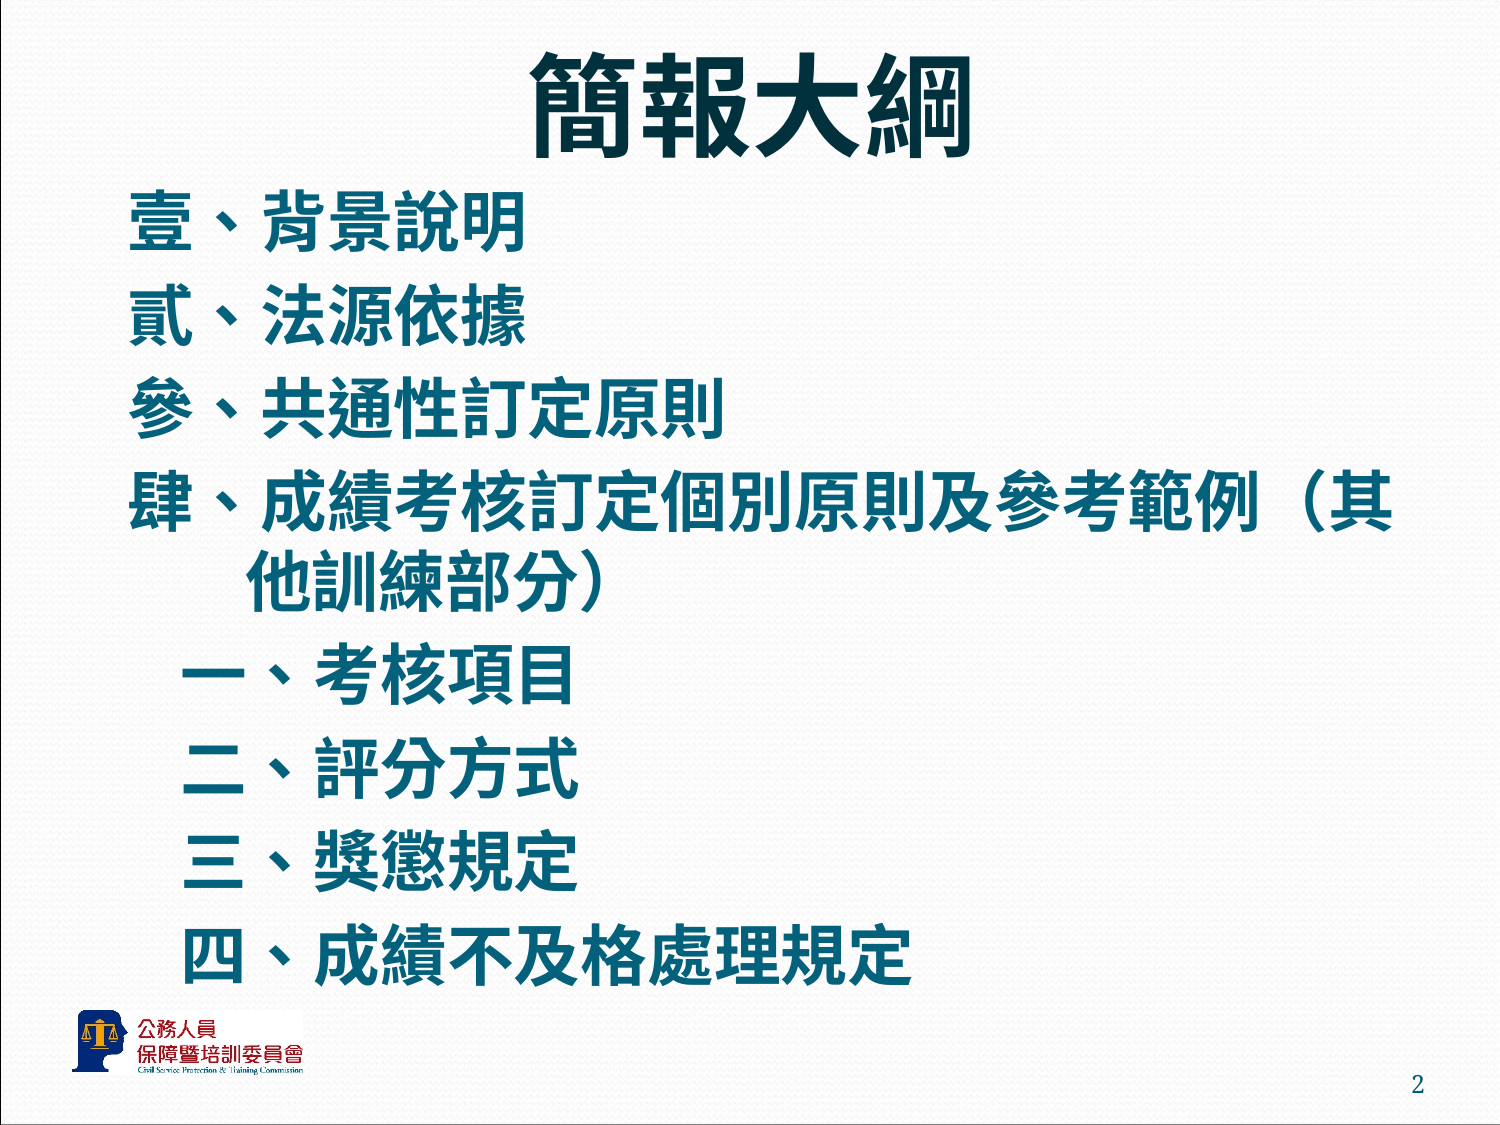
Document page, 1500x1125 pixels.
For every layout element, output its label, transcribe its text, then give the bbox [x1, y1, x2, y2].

list 壹、背景說明 貳、法源依據 參、共通性訂定原則 肆、成績考核訂定個別原則及參考範例（其他訓練部分） 一、考核項目 二、評分方式 三、獎懲規定 四、成績不及格處理規定 [111, 172, 1463, 893]
slide_number 2 [1299, 1042, 1425, 1103]
picture [0, 0, 1500, 1125]
title 簡報大綱 [76, 7, 1428, 172]
